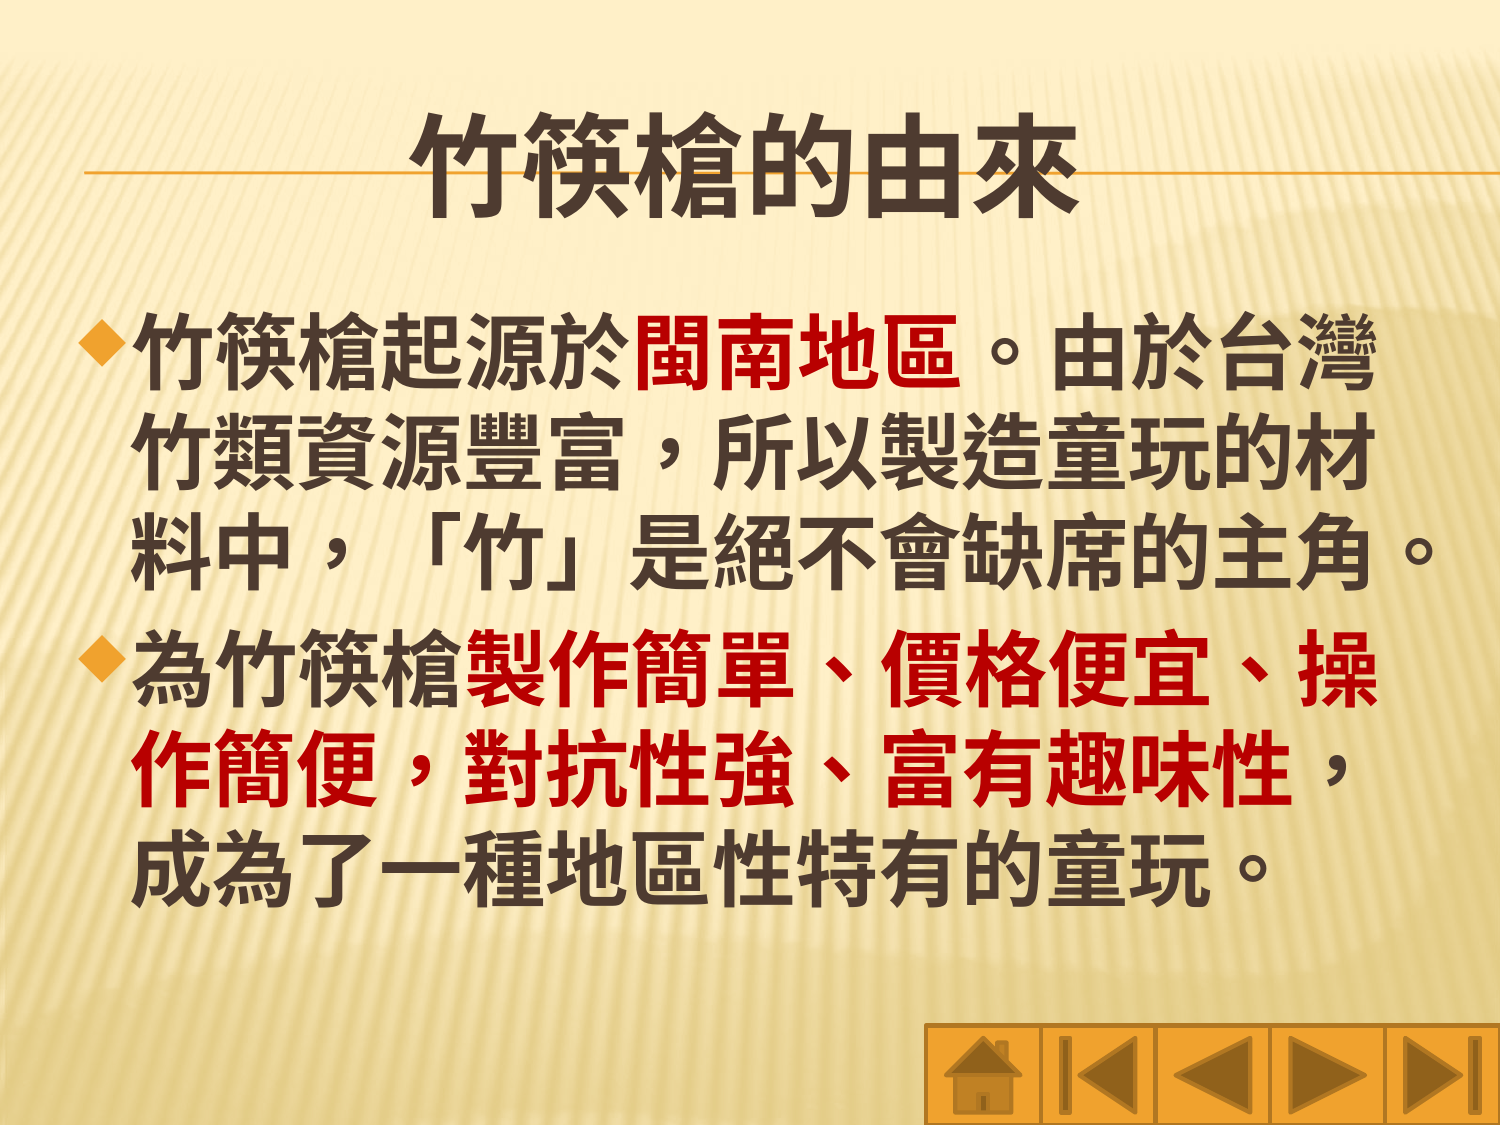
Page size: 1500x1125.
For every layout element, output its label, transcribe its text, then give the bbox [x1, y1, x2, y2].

list 竹筷槍起源於閩南地區。由於台灣竹類資源豐富，所以製造童玩的材料中，「竹」是絕不會缺席的主角。 為竹筷槍製作簡單、價格便宜、操作簡便，對抗性強、富有趣味性，成為了一種地區性特有的童玩。 [58, 292, 1454, 1046]
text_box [925, 1025, 1500, 1125]
title 竹筷槍的由來 [70, 70, 1421, 258]
